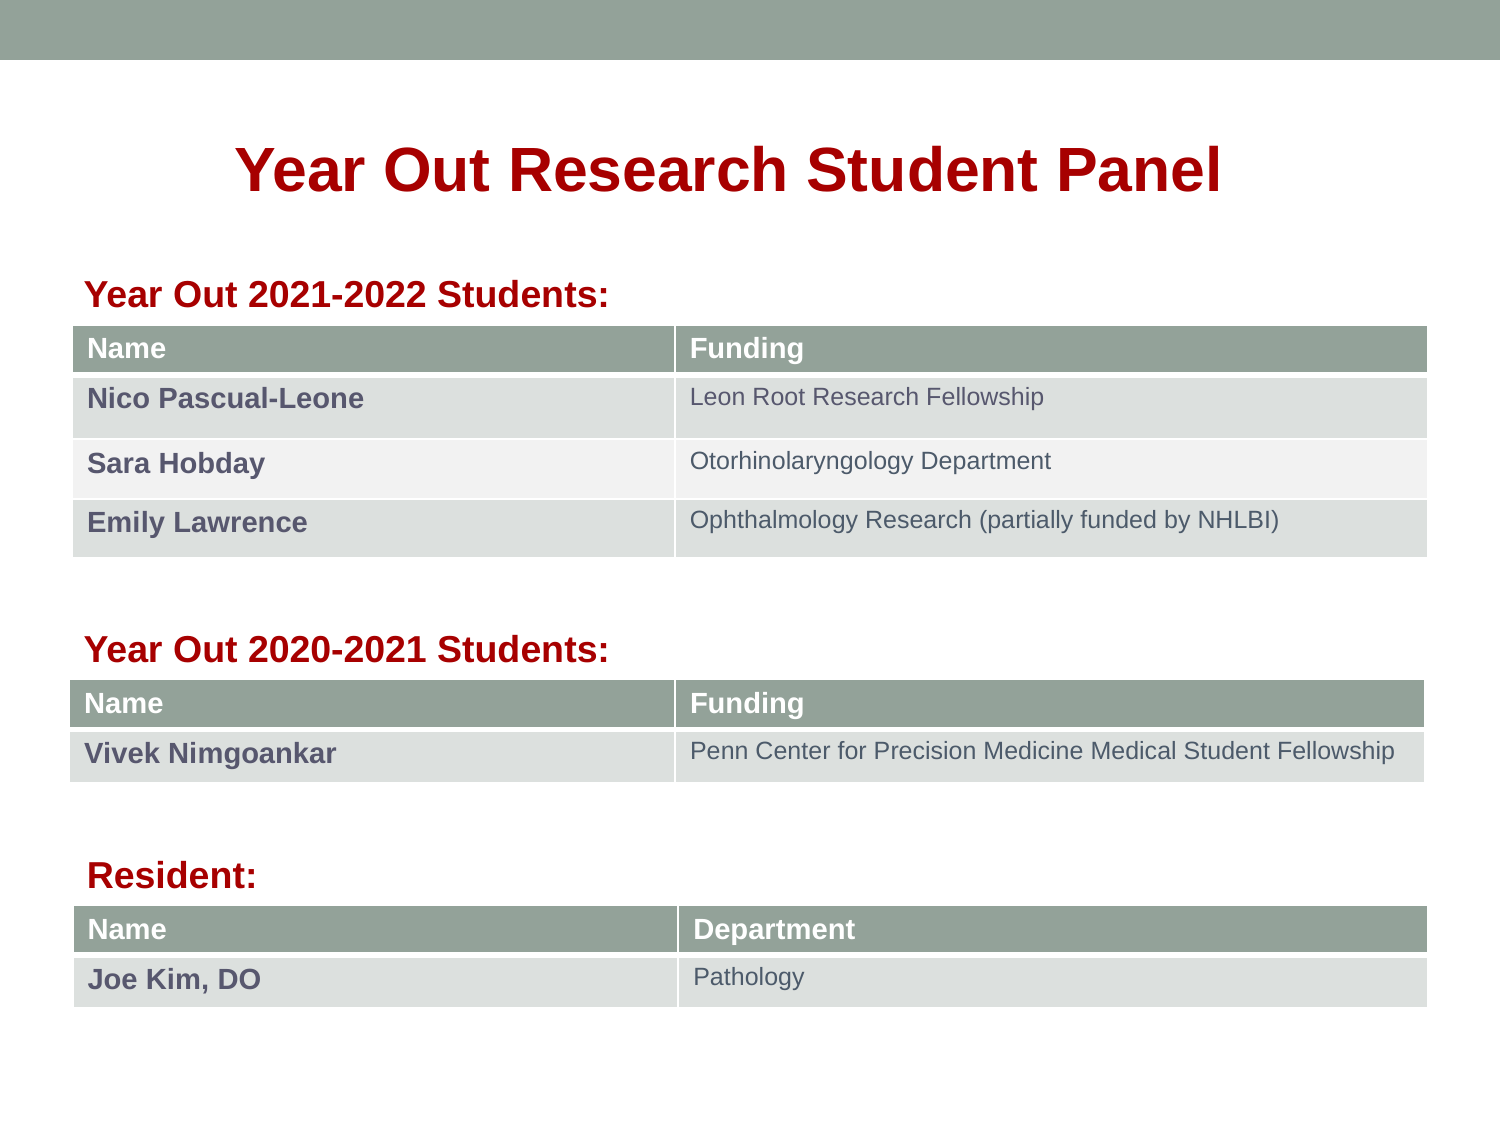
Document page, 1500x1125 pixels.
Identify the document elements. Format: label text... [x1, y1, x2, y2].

table_cell Leon Root Research Fellowship [676, 378, 1427, 438]
table_cell Emily Lawrence [73, 500, 674, 557]
table_cell Otorhinolaryngology Department [676, 440, 1427, 498]
text_box Year Out Research Student Panel [50, 121, 1425, 212]
table_cell Joe Kim, DO [74, 958, 677, 1007]
table_header Funding [676, 326, 1427, 372]
table_header Name [70, 680, 674, 727]
table_header Name [73, 326, 674, 372]
table_header Name [74, 906, 677, 952]
table_header Funding [676, 680, 1424, 727]
text_box Year Out 2021-2022 Students: [68, 262, 1407, 323]
table_cell Ophthalmology Research (partially funded by NHLBI) [676, 500, 1427, 557]
text_box Year Out 2020-2021 Students: [68, 617, 1407, 678]
table_cell Nico Pascual-Leone [73, 378, 674, 438]
text_box Resident: [72, 843, 1410, 903]
table_cell Pathology [679, 958, 1427, 1007]
table_cell Penn Center for Precision Medicine Medical Student Fellowship [676, 732, 1424, 782]
table_header Department [679, 906, 1427, 952]
table_cell Vivek Nimgoankar [70, 732, 674, 782]
table_cell Sara Hobday [73, 440, 674, 498]
